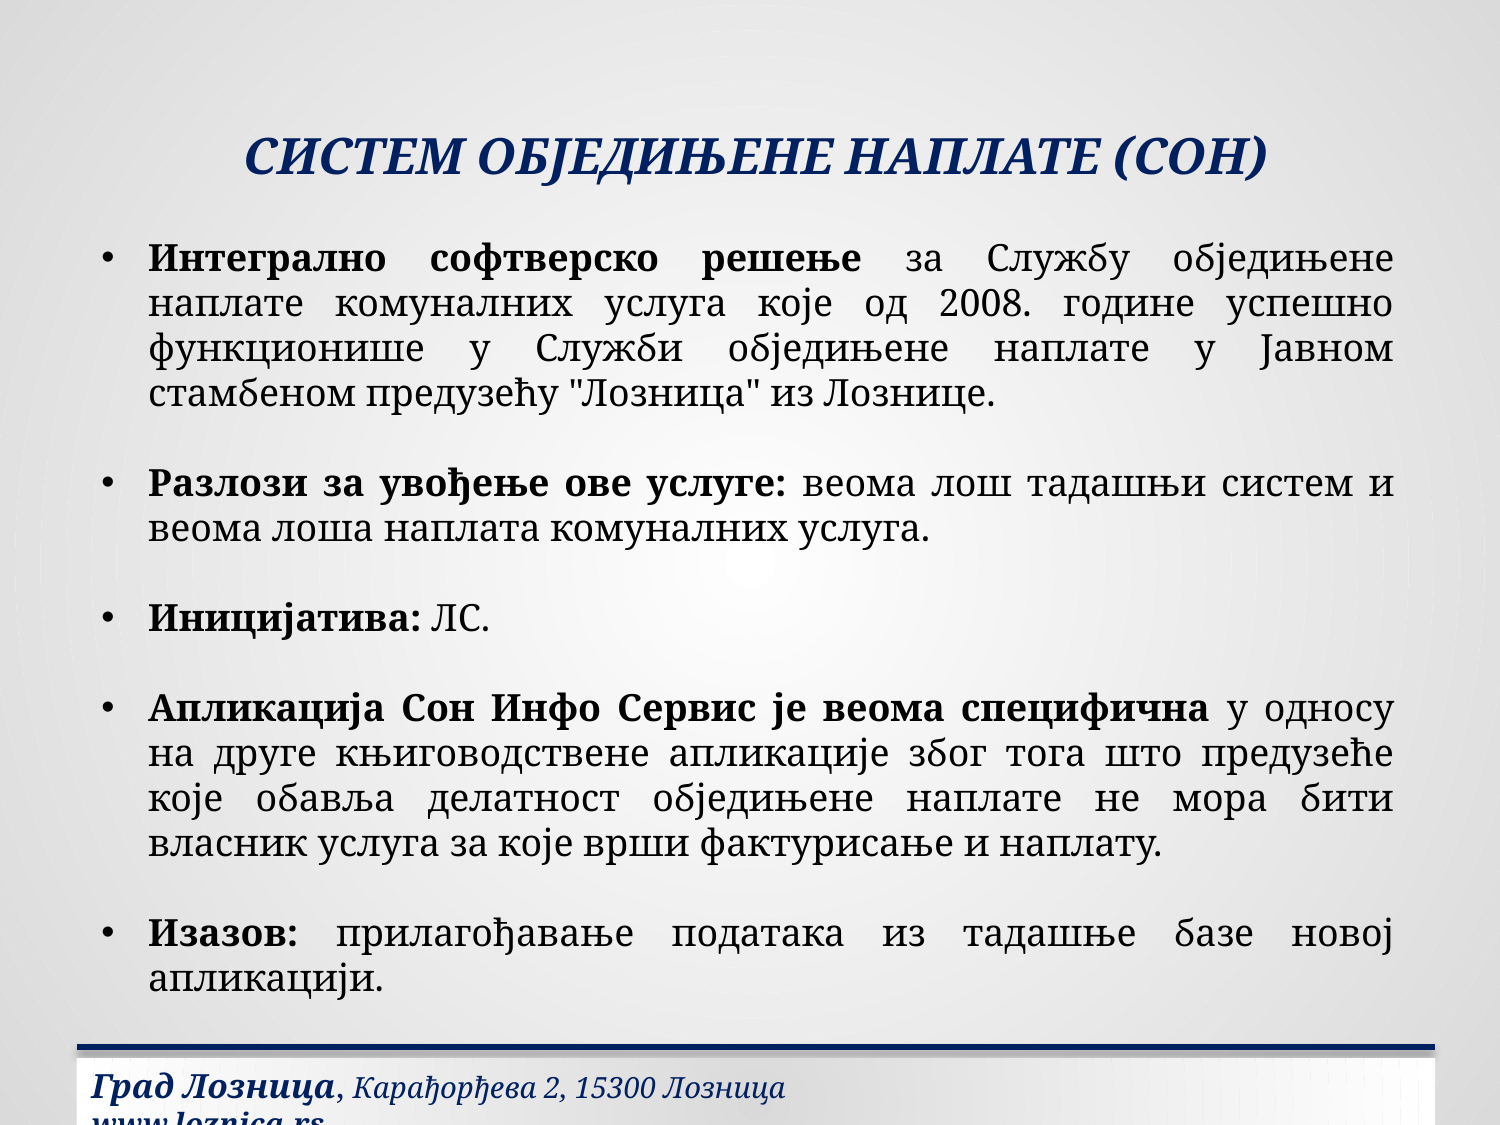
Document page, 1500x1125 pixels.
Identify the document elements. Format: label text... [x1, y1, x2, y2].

text_box Град Лозница, Карађорђева 2, 15300 Лозница www.loznica.rs [76, 1058, 1436, 1125]
text_box Интегрално софтверско решење за Службу обједињене наплате комуналних услуга које од 2008. године успешно функционише у Служби обједињене наплате у Јавном стамбеном предузећу "Лозница" из Лознице. Разлози за увођење ове услуге: веома лош тадашњи систем и веома лоша наплата комуналних услуга. Иницијатива: ЛС. Апликација Сон Инфо Сервис је веома специфична у односу на друге књиговодствене апликације због тога што предузеће које обавља делатност обједињене наплате не мора бити власник услуга за које врши фактурисање и наплату. Изазов: прилагођавање података из тадашње базе новој апликацији. [86, 226, 1410, 1043]
title СИСТЕМ ОБЈЕДИЊЕНЕ НАПЛАТЕ (СОН) [80, 19, 1431, 192]
